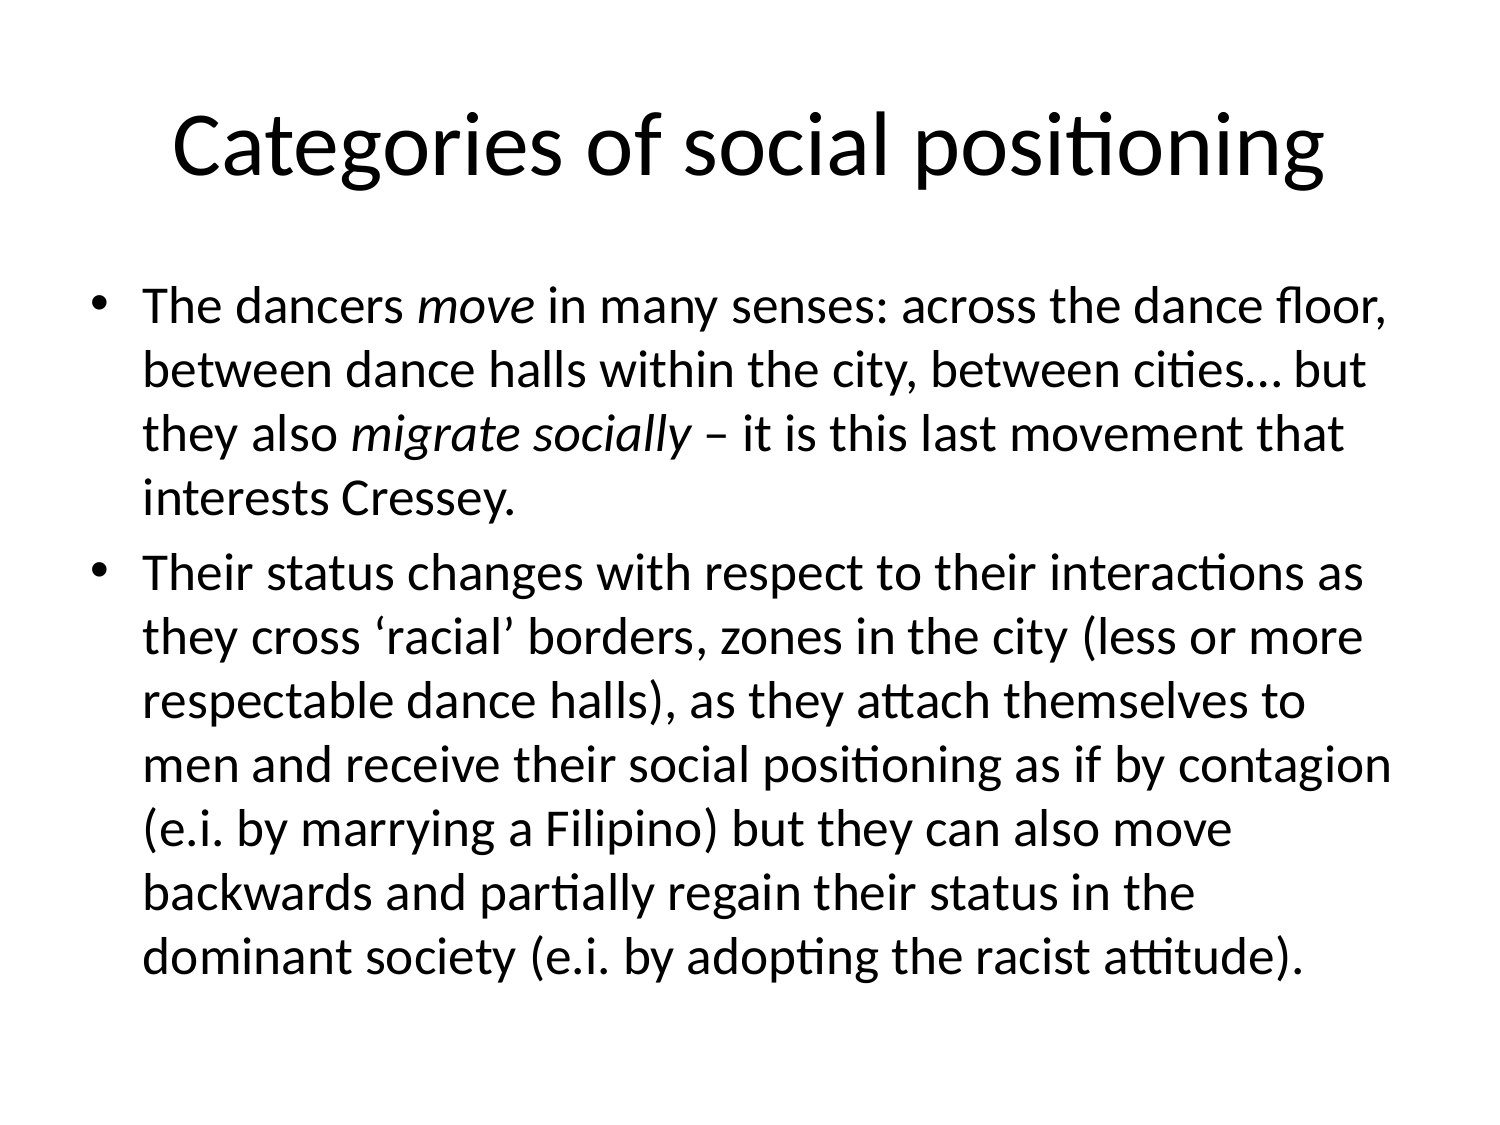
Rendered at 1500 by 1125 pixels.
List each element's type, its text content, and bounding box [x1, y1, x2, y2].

list The dancers move in many senses: across the dance floor, between dance halls within the city, between cities… but they also migrate socially – it is this last movement that interests Cressey. Their status changes with respect to their interactions as they cross ‘racial’ borders, zones in the city (less or more respectable dance halls), as they attach themselves to men and receive their social positioning as if by contagion (e.i. by marrying a Filipino) but they can also move backwards and partially regain their status in the dominant society (e.i. by adopting the racist attitude). [75, 262, 1425, 1005]
title Categories of social positioning [75, 45, 1425, 233]
